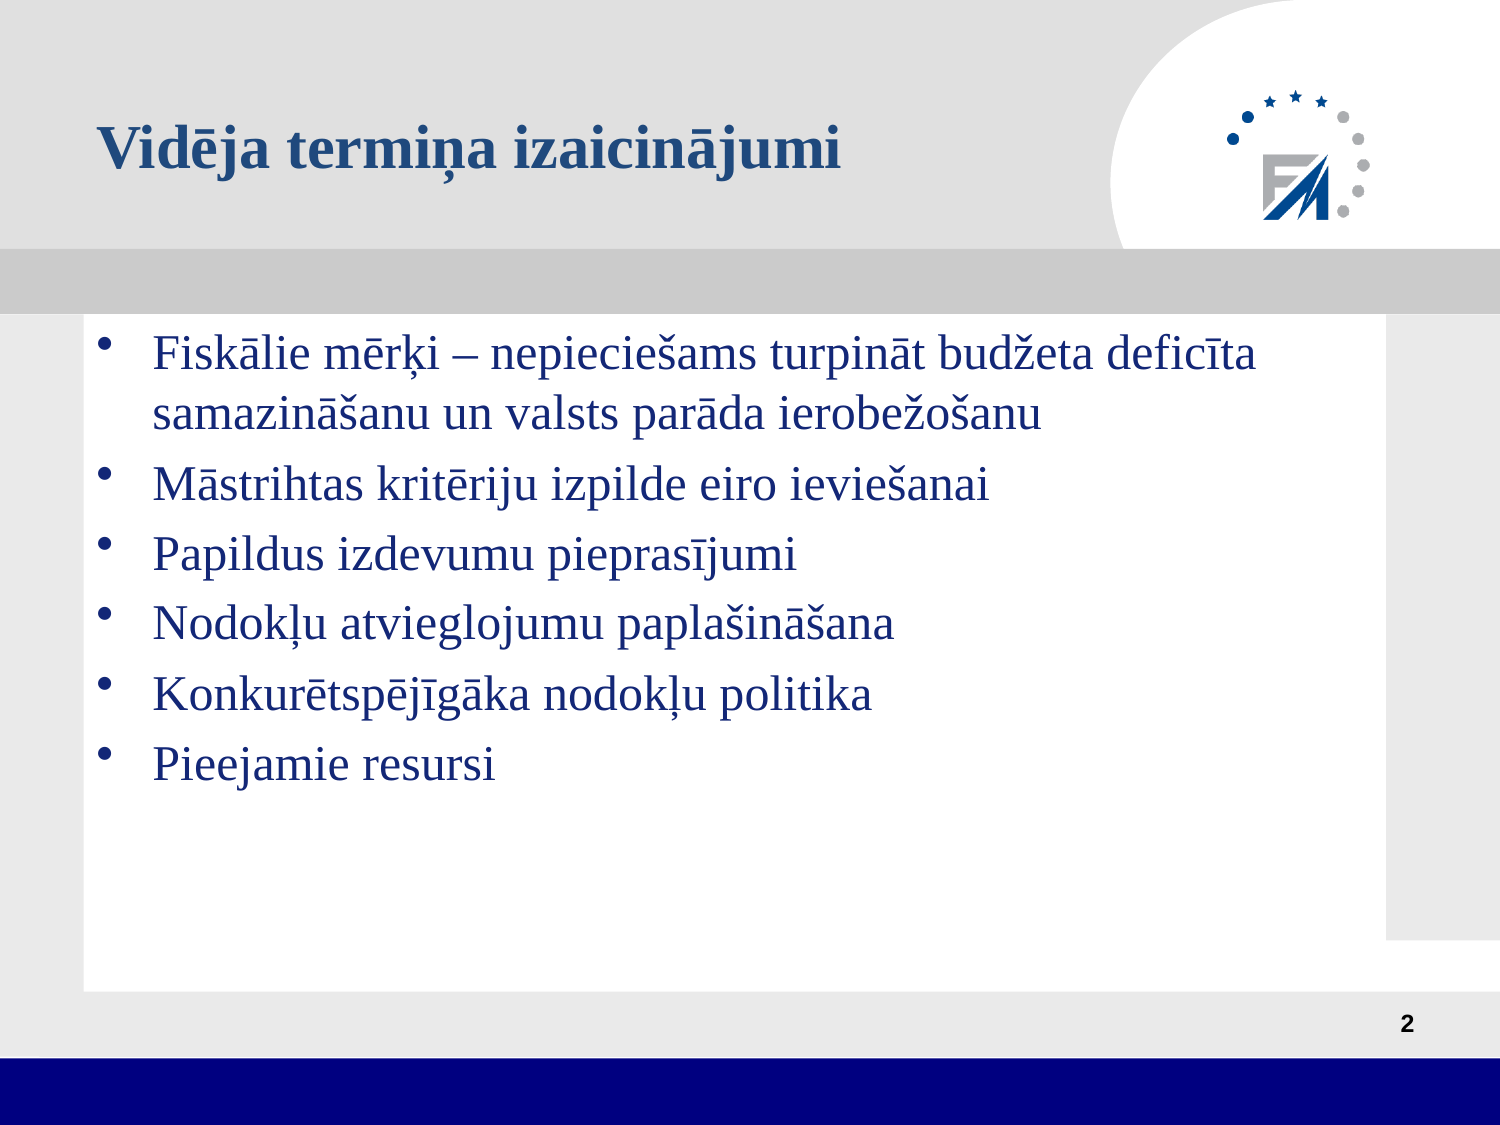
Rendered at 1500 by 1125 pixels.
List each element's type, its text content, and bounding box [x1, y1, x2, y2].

picture [1222, 90, 1372, 224]
list Fiskālie mērķi – nepieciešams turpināt budžeta deficīta samazināšanu un valsts parāda ierobežošanu Māstrihtas kritēriju izpilde eiro ieviešanai Papildus izdevumu pieprasījumi Nodokļu atvieglojumu paplašināšana Konkurētspējīgāka nodokļu politika Pieejamie resursi [80, 312, 1500, 988]
title Vidēja termiņa izaicinājumi [80, 49, 1192, 238]
slide_number 2 [1090, 999, 1430, 1075]
